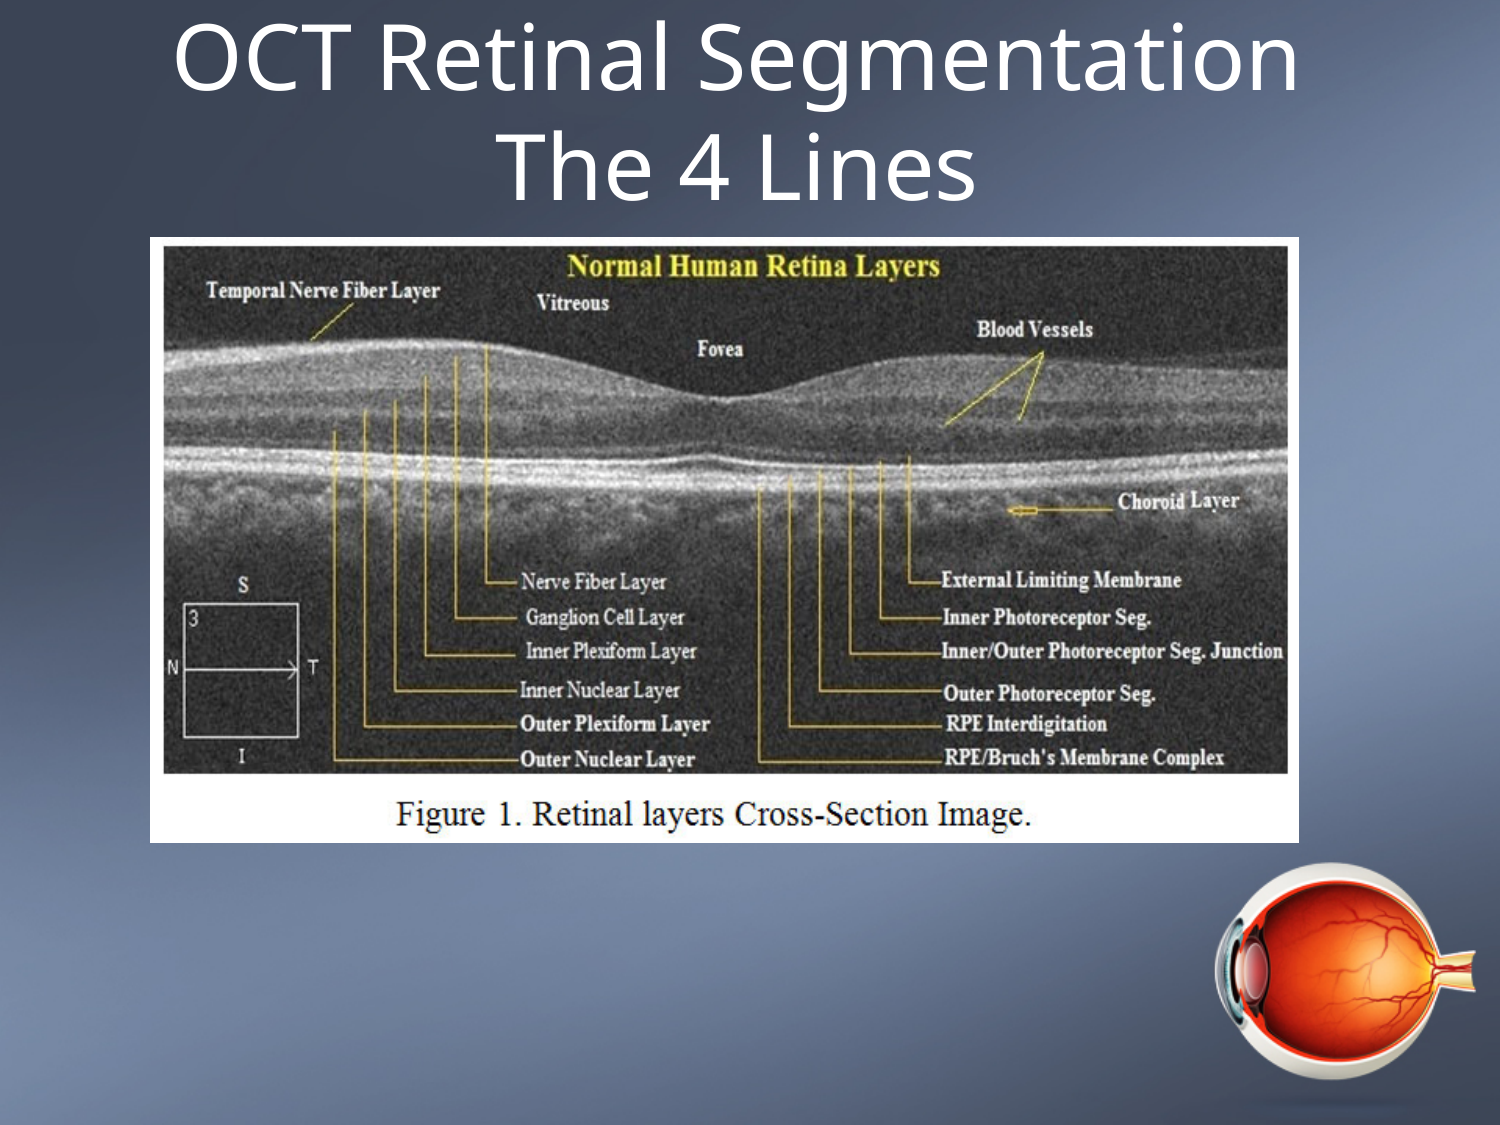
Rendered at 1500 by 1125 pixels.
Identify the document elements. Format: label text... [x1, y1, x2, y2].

title OCT Retinal Segmentation The 4 Lines [50, 50, 1425, 168]
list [149, 237, 1299, 843]
picture [0, 0, 1500, 1125]
